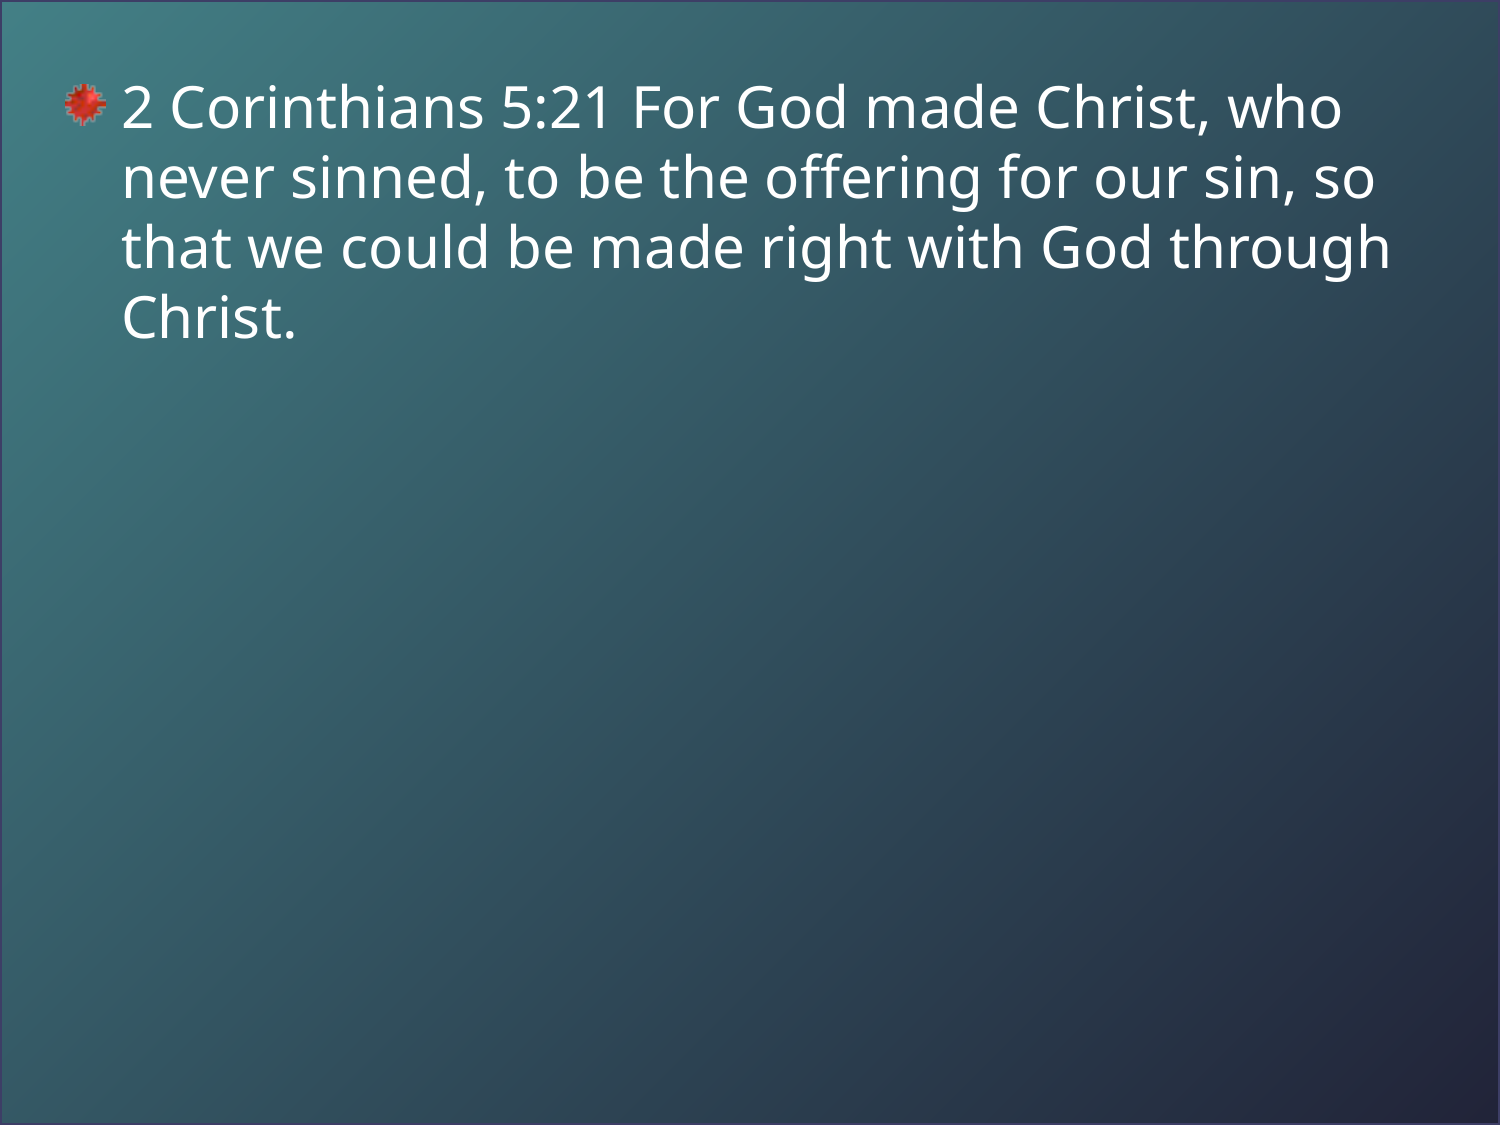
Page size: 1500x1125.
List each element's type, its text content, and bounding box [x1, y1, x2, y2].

picture [65, 84, 106, 126]
list 2 Corinthians 5:21 For God made Christ, who never sinned, to be the offering for our sin, so that we could be made right with God through Christ. [50, 62, 1450, 1075]
